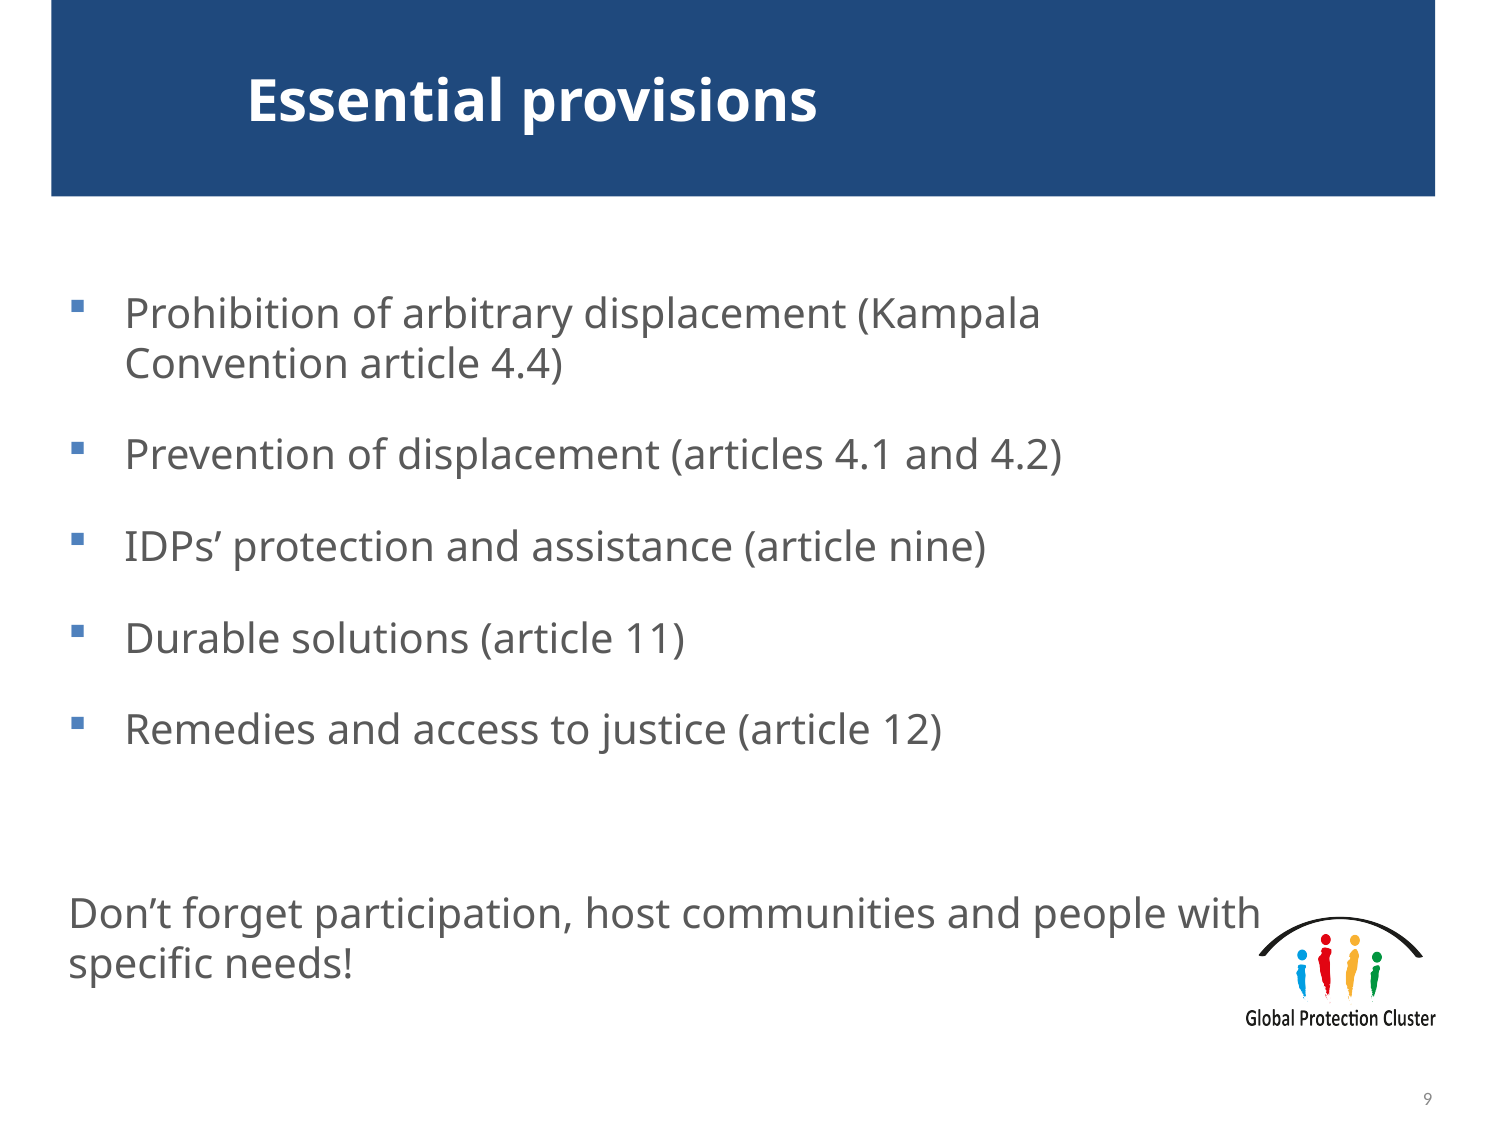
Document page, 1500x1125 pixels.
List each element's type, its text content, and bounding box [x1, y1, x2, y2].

list Prohibition of arbitrary displacement (Kampala Convention article 4.4) Prevention of displacement (articles 4.1 and 4.2) IDPs’ protection and assistance (article nine) Durable solutions (article 11) Remedies and access to justice (article 12) Don’t forget participation, host communities and people with specific needs! [53, 278, 1282, 1000]
picture [1246, 916, 1436, 1026]
title Essential provisions [51, 0, 1436, 197]
